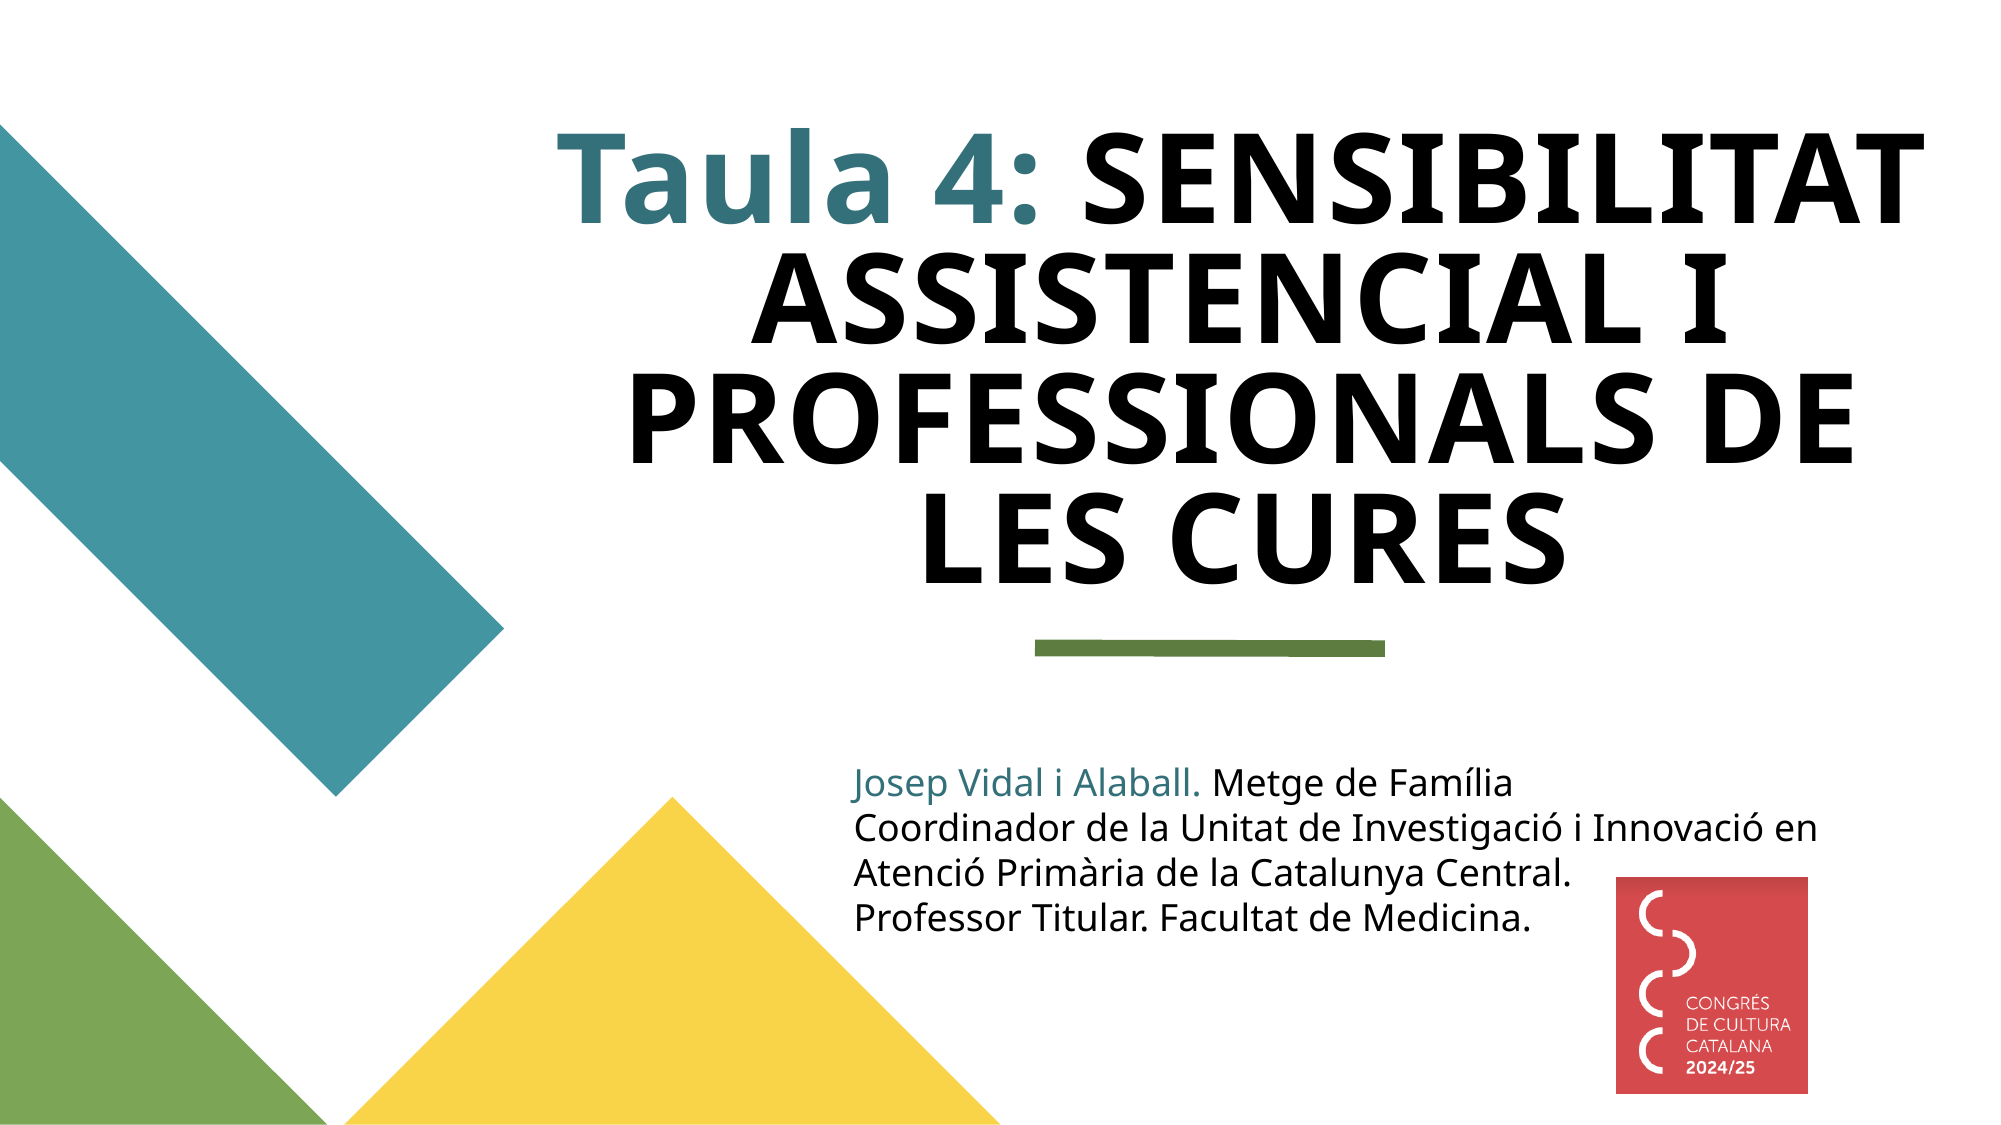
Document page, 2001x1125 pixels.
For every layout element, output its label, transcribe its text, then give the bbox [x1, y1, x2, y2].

text_box Josep Vidal i Alaball. Metge de Família Coordinador de la Unitat de Investigació i Innovació en Atenció Primària de la Catalunya Central. Professor Titular. Facultat de Medicina. [838, 751, 1964, 947]
picture [1616, 877, 1808, 1094]
title Taula 4: SENSIBILITAT ASSISTENCIAL I PROFESSIONALS DE LES CURES [550, 67, 1936, 608]
